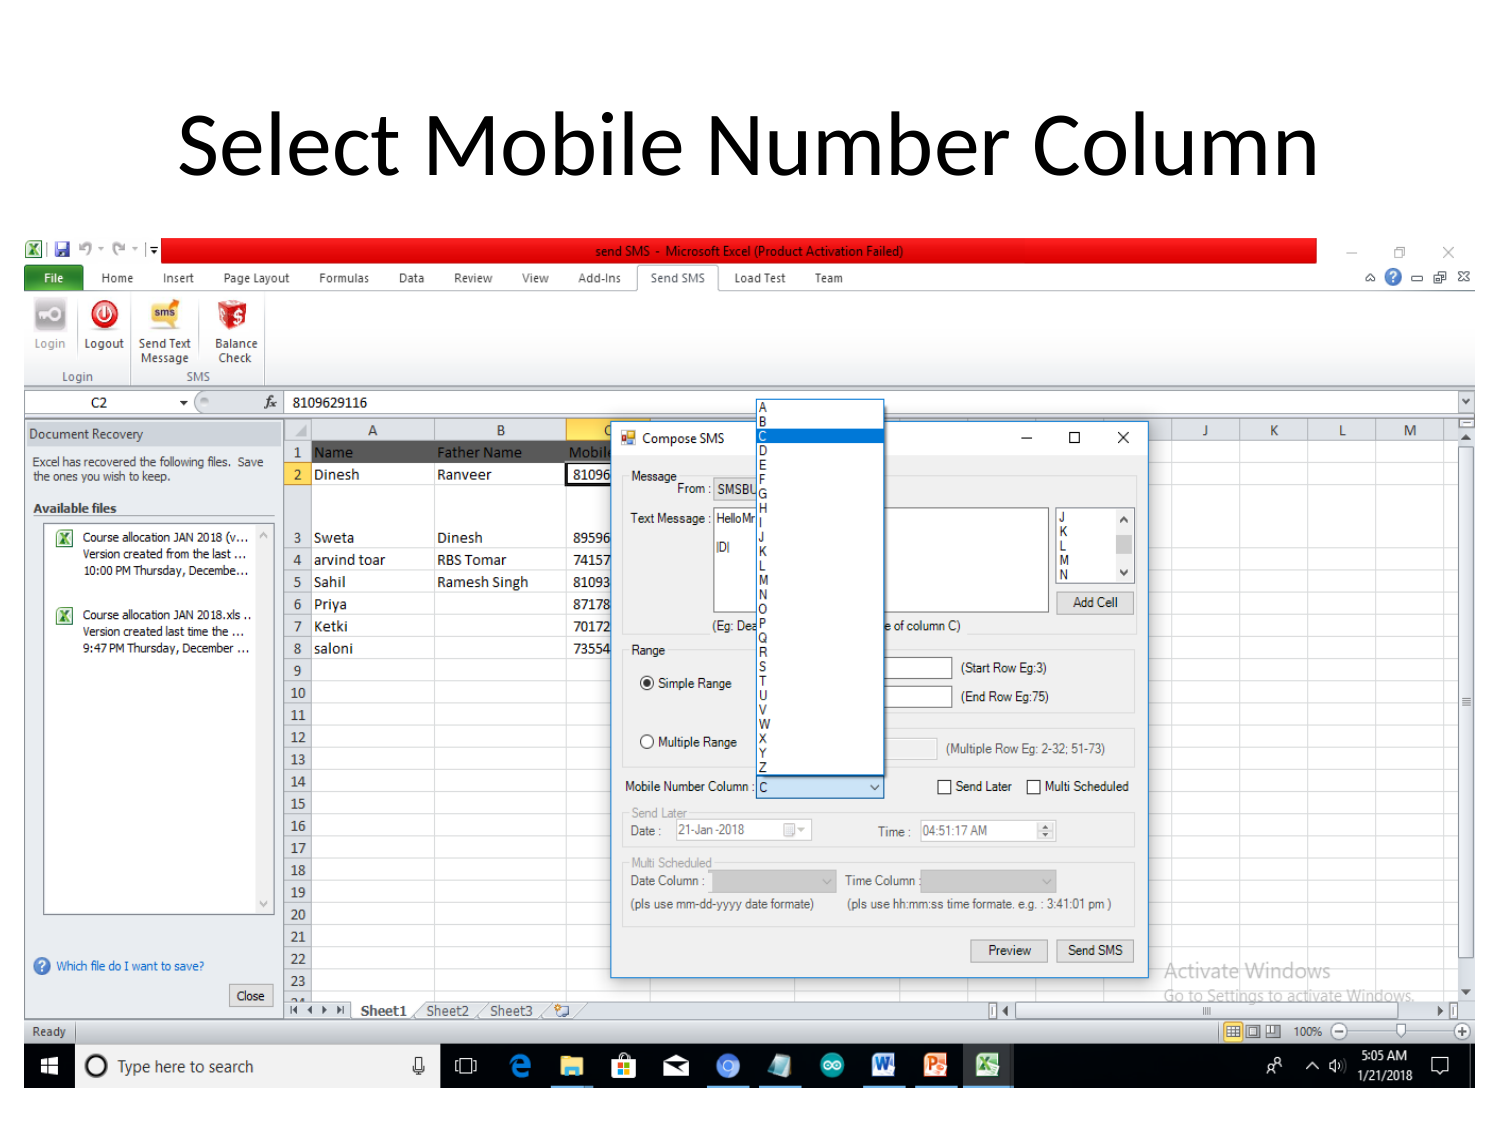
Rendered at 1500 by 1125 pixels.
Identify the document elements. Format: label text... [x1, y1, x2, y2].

title Select Mobile Number Column [75, 45, 1425, 233]
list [24, 237, 1476, 1088]
